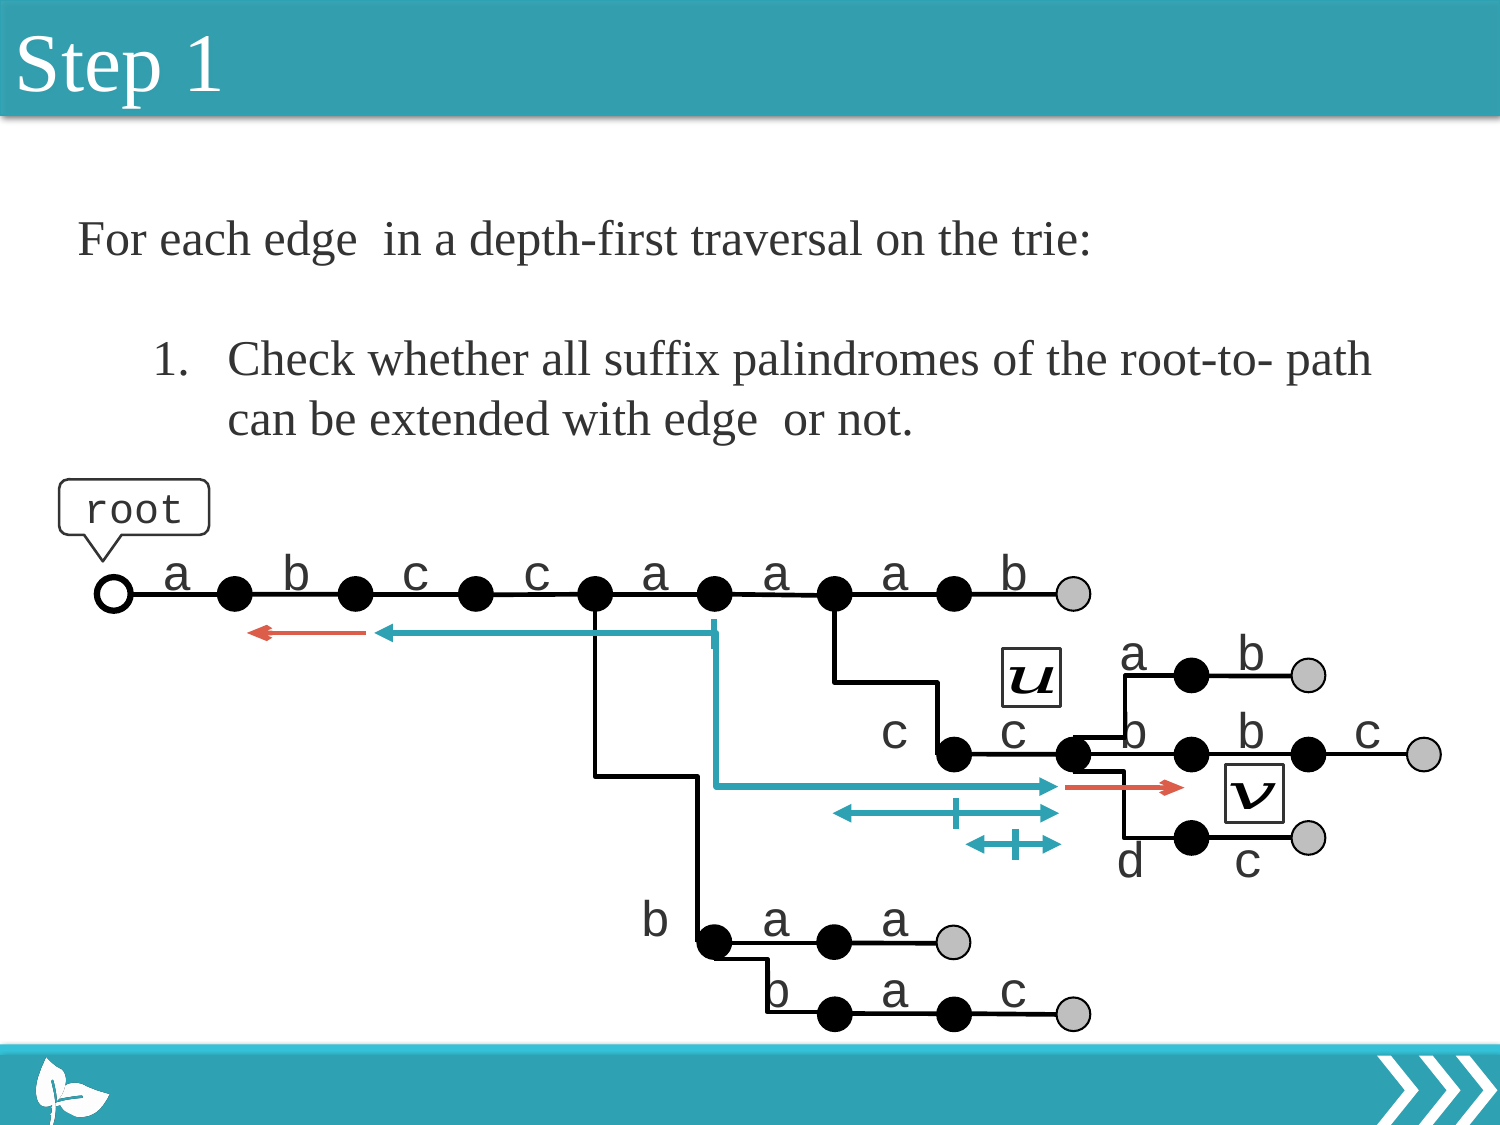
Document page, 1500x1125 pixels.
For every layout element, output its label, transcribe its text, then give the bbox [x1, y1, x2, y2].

text_box [225, 423, 256, 475]
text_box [832, 797, 1060, 830]
text_box Step 1 [0, 0, 1500, 116]
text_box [58, 478, 1442, 1032]
picture [16, 1046, 120, 1125]
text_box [373, 632, 1059, 788]
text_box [964, 828, 1062, 861]
text_box [24, 24, 75, 75]
